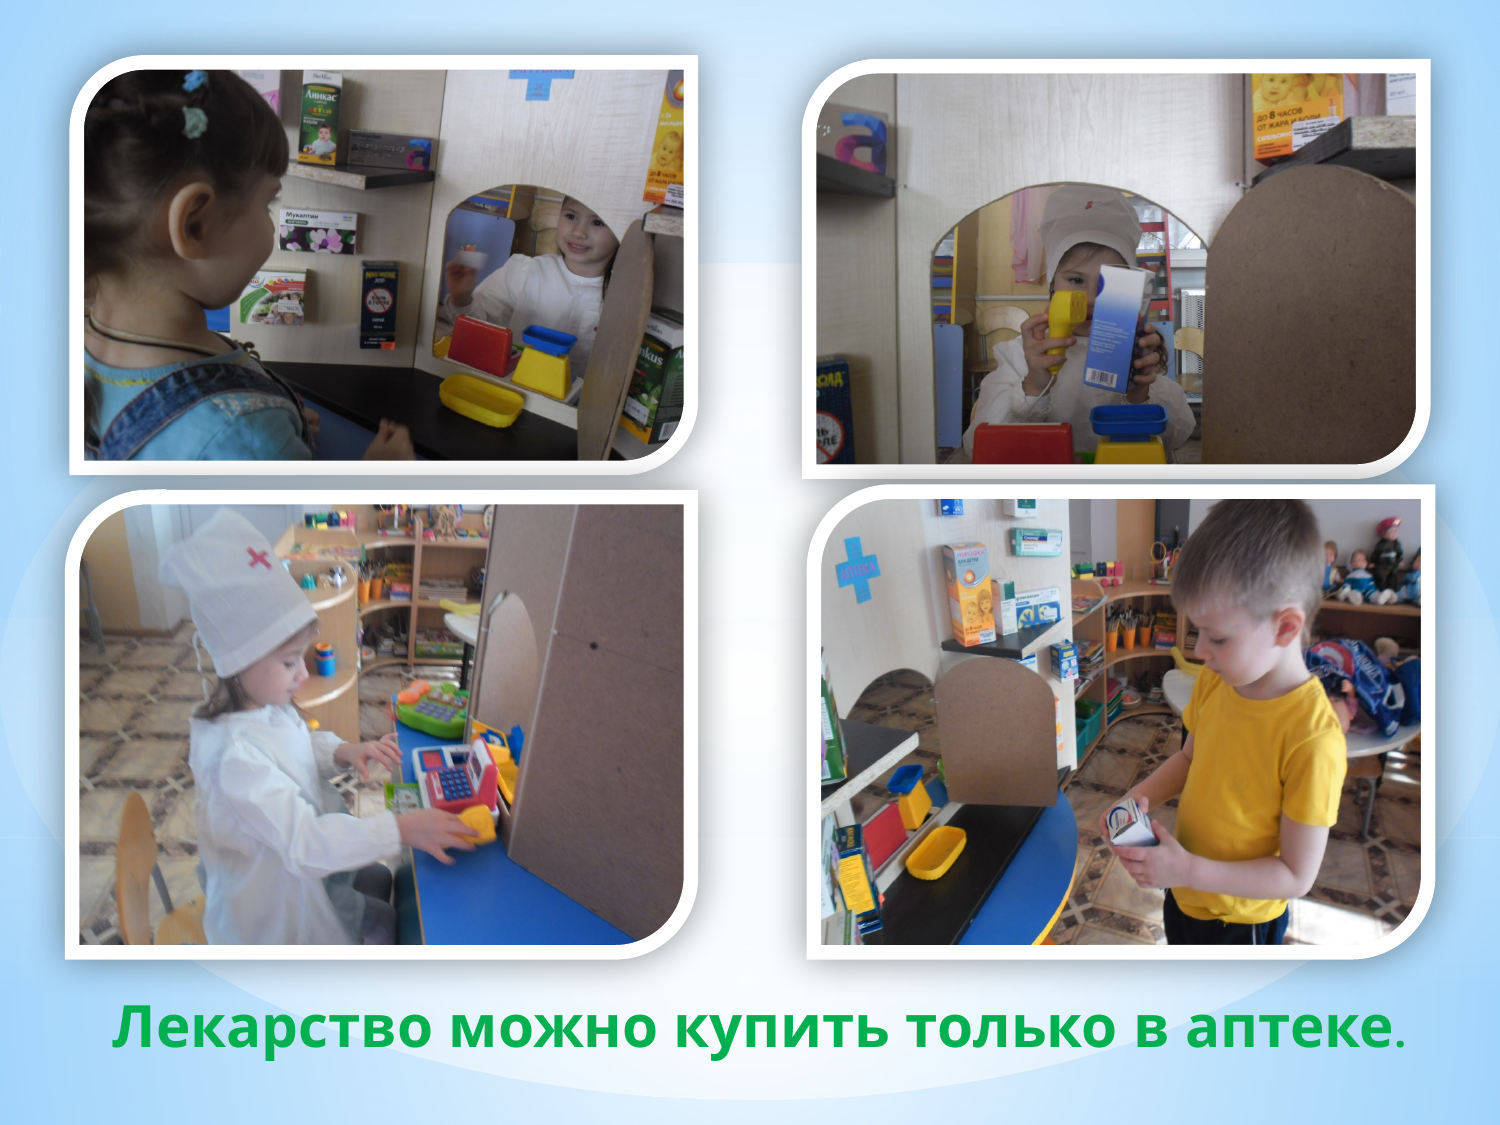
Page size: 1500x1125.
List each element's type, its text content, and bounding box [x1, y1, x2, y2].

picture [808, 65, 1424, 472]
picture [813, 491, 1429, 953]
picture [76, 62, 692, 469]
title Лекарство можно купить только в аптеке. [72, 881, 1447, 1094]
picture [71, 496, 692, 953]
